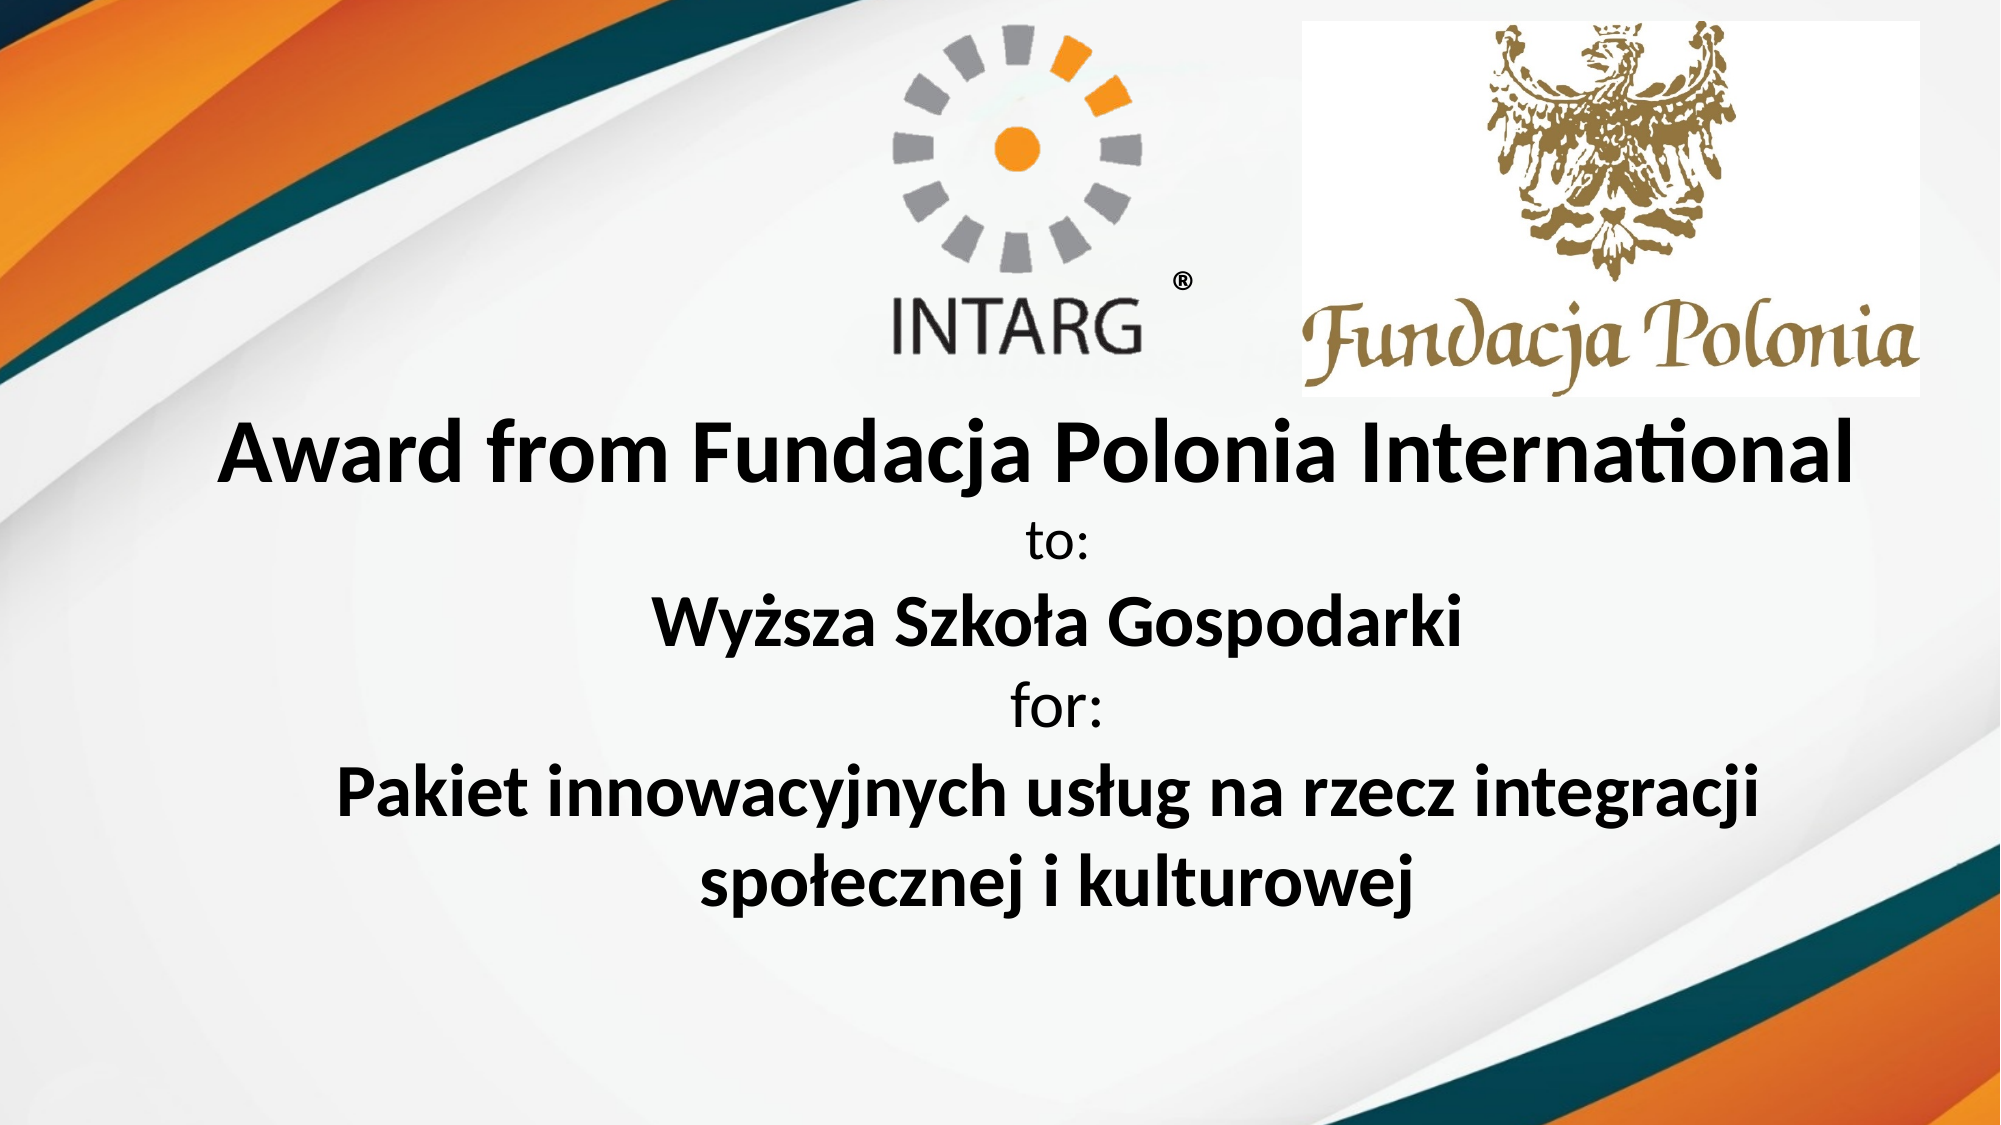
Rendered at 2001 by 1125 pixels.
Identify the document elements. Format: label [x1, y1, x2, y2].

list [0, 0, 2000, 1125]
picture [740, 0, 1293, 466]
picture [1302, 21, 1920, 397]
